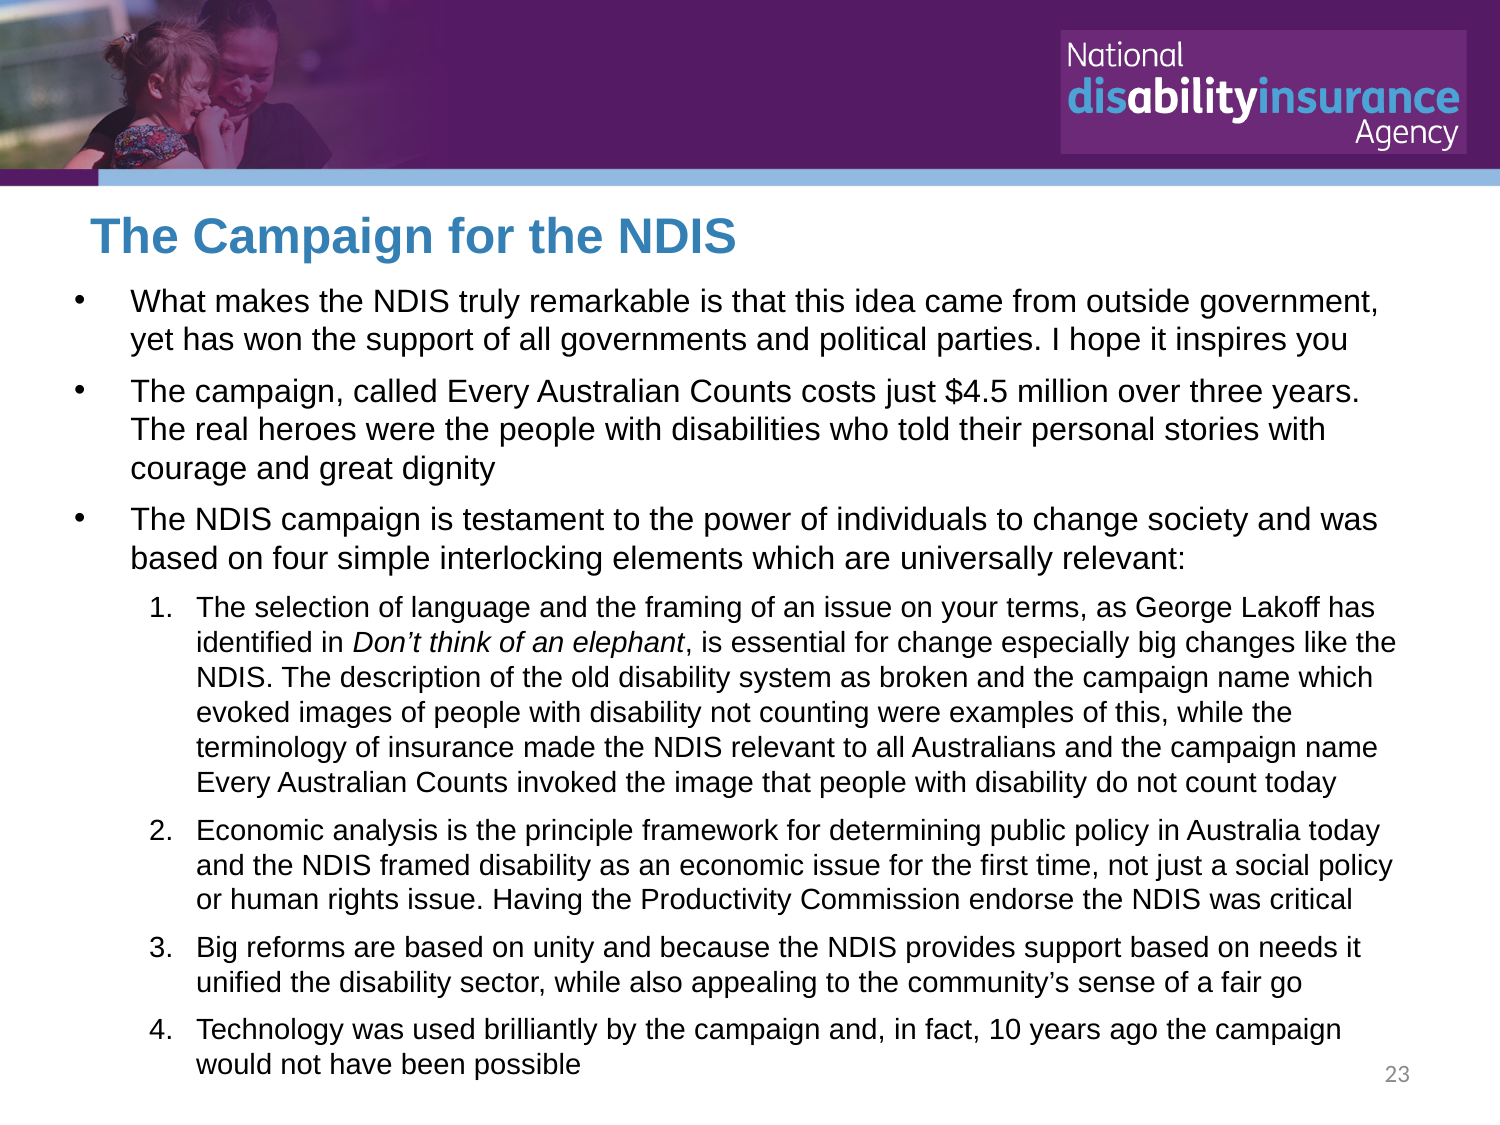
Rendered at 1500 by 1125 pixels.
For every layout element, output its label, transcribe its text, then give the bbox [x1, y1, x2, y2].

slide_number 23 [1074, 1042, 1425, 1103]
text_box The Campaign for the NDIS [74, 195, 1409, 273]
picture [0, 0, 1500, 1125]
list What makes the NDIS truly remarkable is that this idea came from outside government, yet has won the support of all governments and political parties. I hope it inspires you The campaign, called Every Australian Counts costs just $4.5 million over three years. The real heroes were the people with disabilities who told their personal stories with courage and great dignity The NDIS campaign is testament to the power of individuals to change society and was based on four simple interlocking elements which are universally relevant: The selection of language and the framing of an issue on your terms, as George Lakoff has identified in Don’t think of an elephant, is essential for change especially big changes like the NDIS. The description of the old disability system as broken and the campaign name which evoked images of people with disability not counting were examples of this, while the terminology of insurance made the NDIS relevant to all Australians and the campaign name Every Australian Counts invoked the image that people with disability do not count today Economic analysis is the principle framework for determining public policy in Australia today and the NDIS framed disability as an economic issue for the first time, not just a social policy or human rights issue. Having the Productivity Commission endorse the NDIS was critical Big reforms are based on unity and because the NDIS provides support based on needs it unified the disability sector, while also appealing to the community’s sense of a fair go Technology was used brilliantly by the campaign and, in fact, 10 years ago the campaign would not have been possible [59, 272, 1425, 1060]
